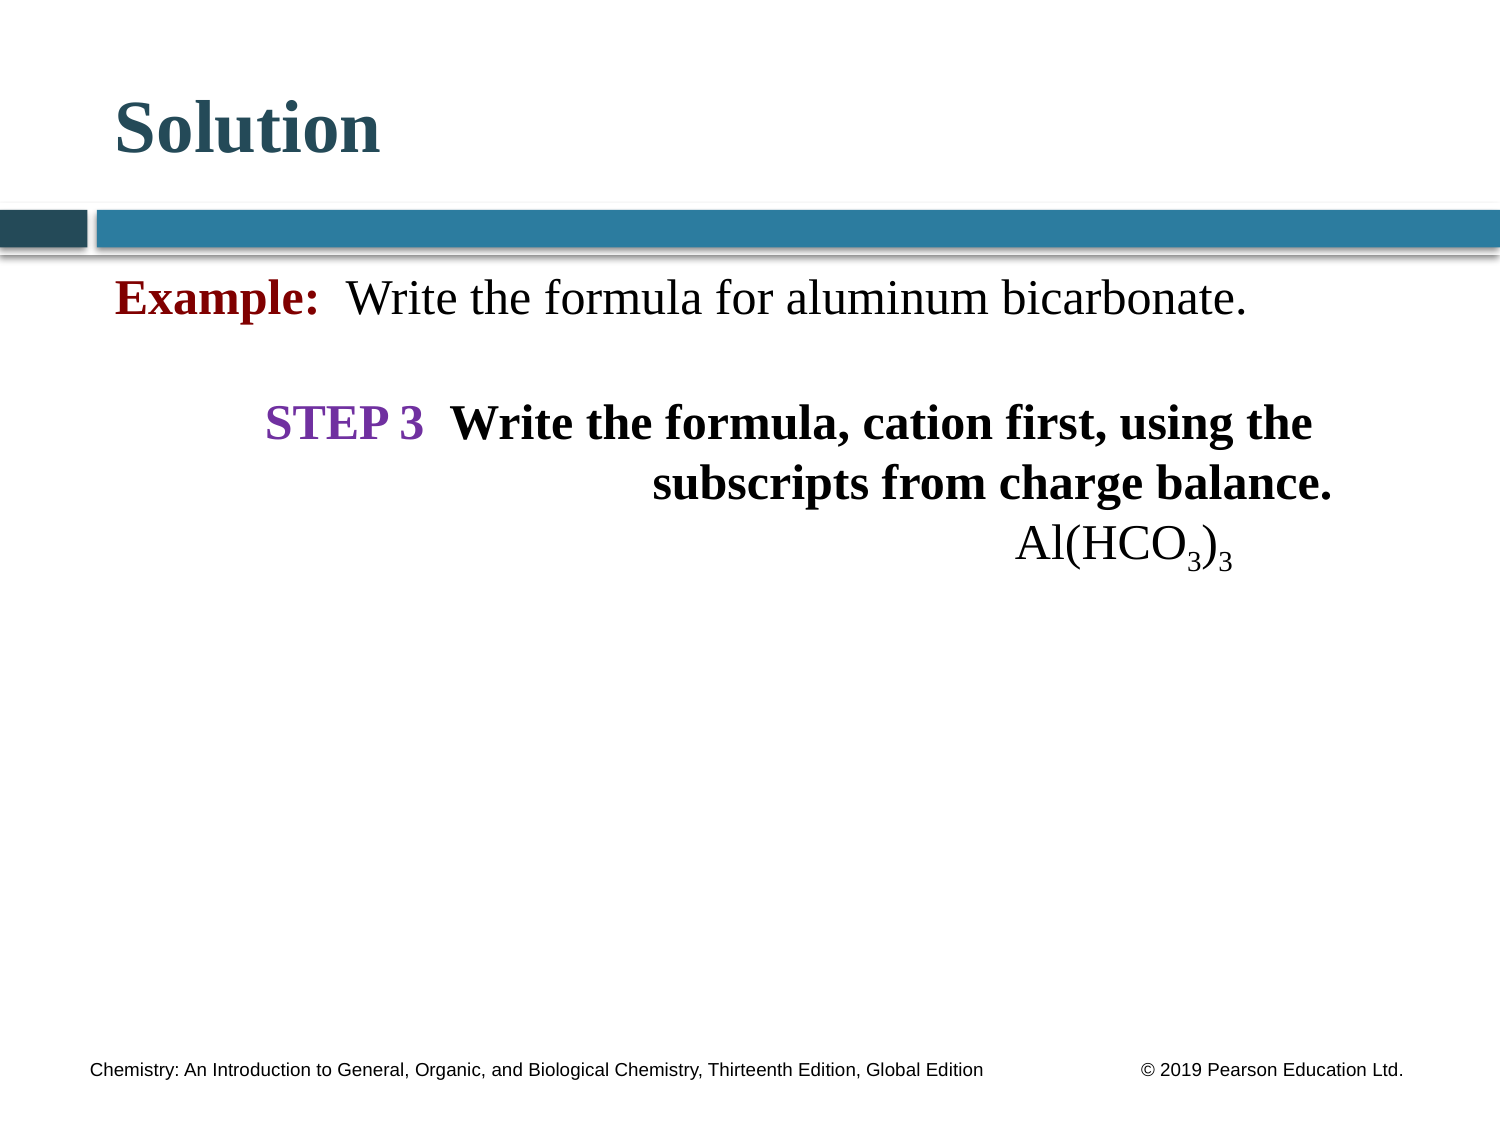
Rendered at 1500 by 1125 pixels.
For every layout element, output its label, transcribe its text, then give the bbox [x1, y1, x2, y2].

title Solution [99, 47, 1416, 199]
list Example: Write the formula for aluminum bicarbonate. STEP 3 Write the formula, cation first, using the subscripts from charge balance. Al(HCO3)3 [99, 257, 1388, 933]
